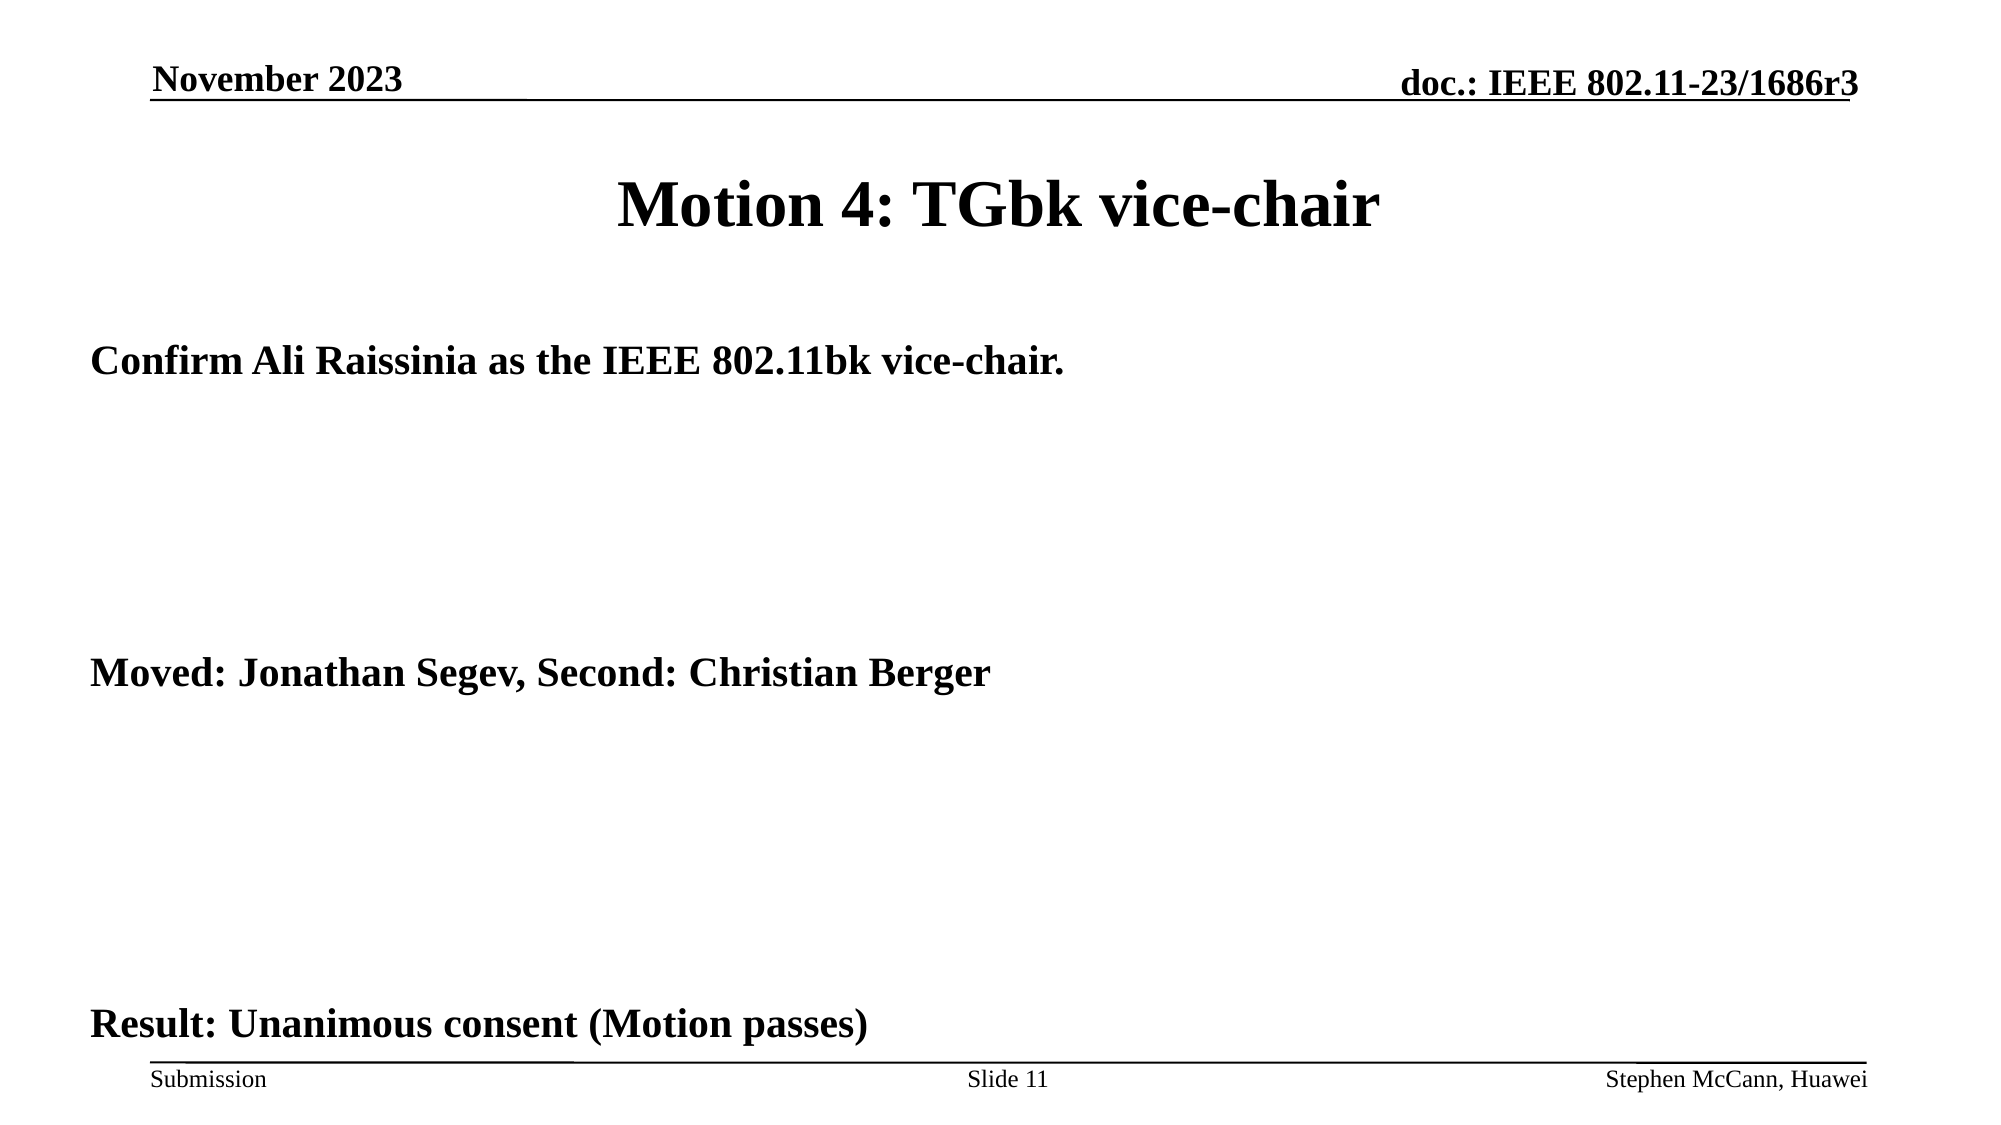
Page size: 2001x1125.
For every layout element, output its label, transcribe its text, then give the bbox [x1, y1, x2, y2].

list Confirm Ali Raissinia as the IEEE 802.11bk vice-chair. Moved: Jonathan Segev, Second: Christian Berger Result: Unanimous consent (Motion passes) [74, 324, 1938, 1063]
slide_number Slide 11 [950, 1061, 1067, 1123]
footer Stephen McCann, Huawei [1171, 1061, 1869, 1093]
title Motion 4: TGbk vice-chair [149, 112, 1850, 288]
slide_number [152, 54, 563, 100]
